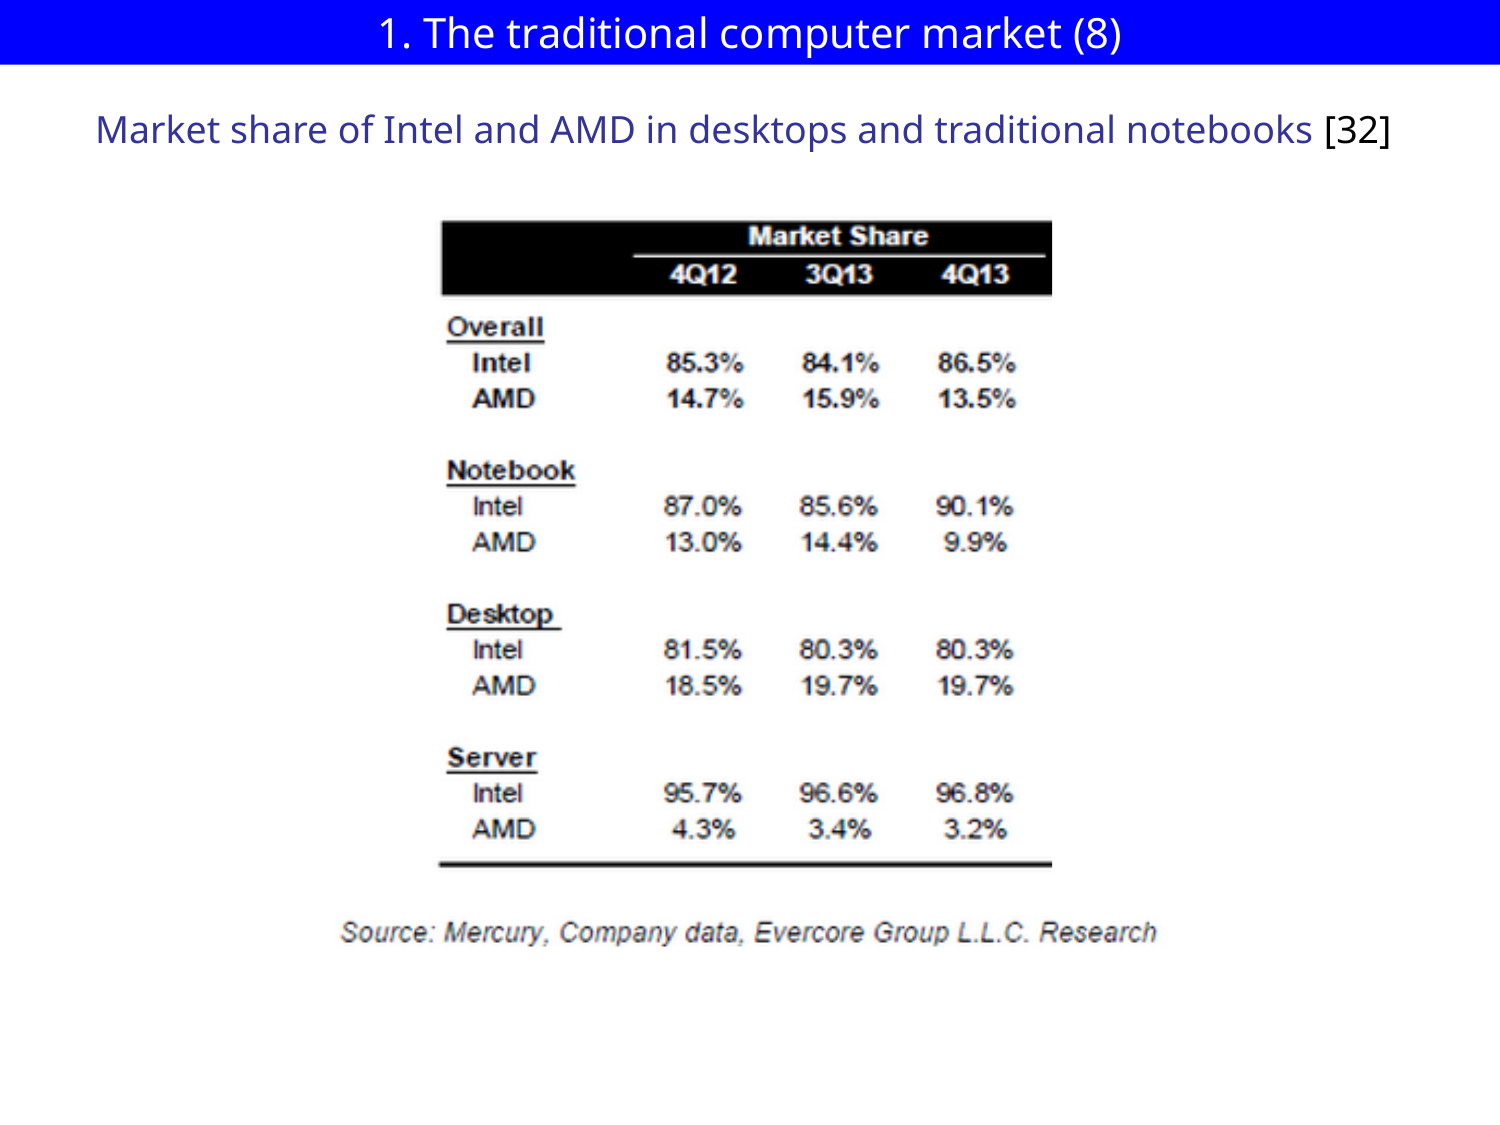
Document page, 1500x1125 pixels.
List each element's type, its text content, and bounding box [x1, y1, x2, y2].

title 1. The traditional computer market (8) [0, 0, 1500, 65]
text_box Market share of Intel and AMD in desktops and traditional notebooks [32] [80, 98, 1407, 159]
picture [331, 901, 1171, 951]
picture [432, 210, 1053, 873]
